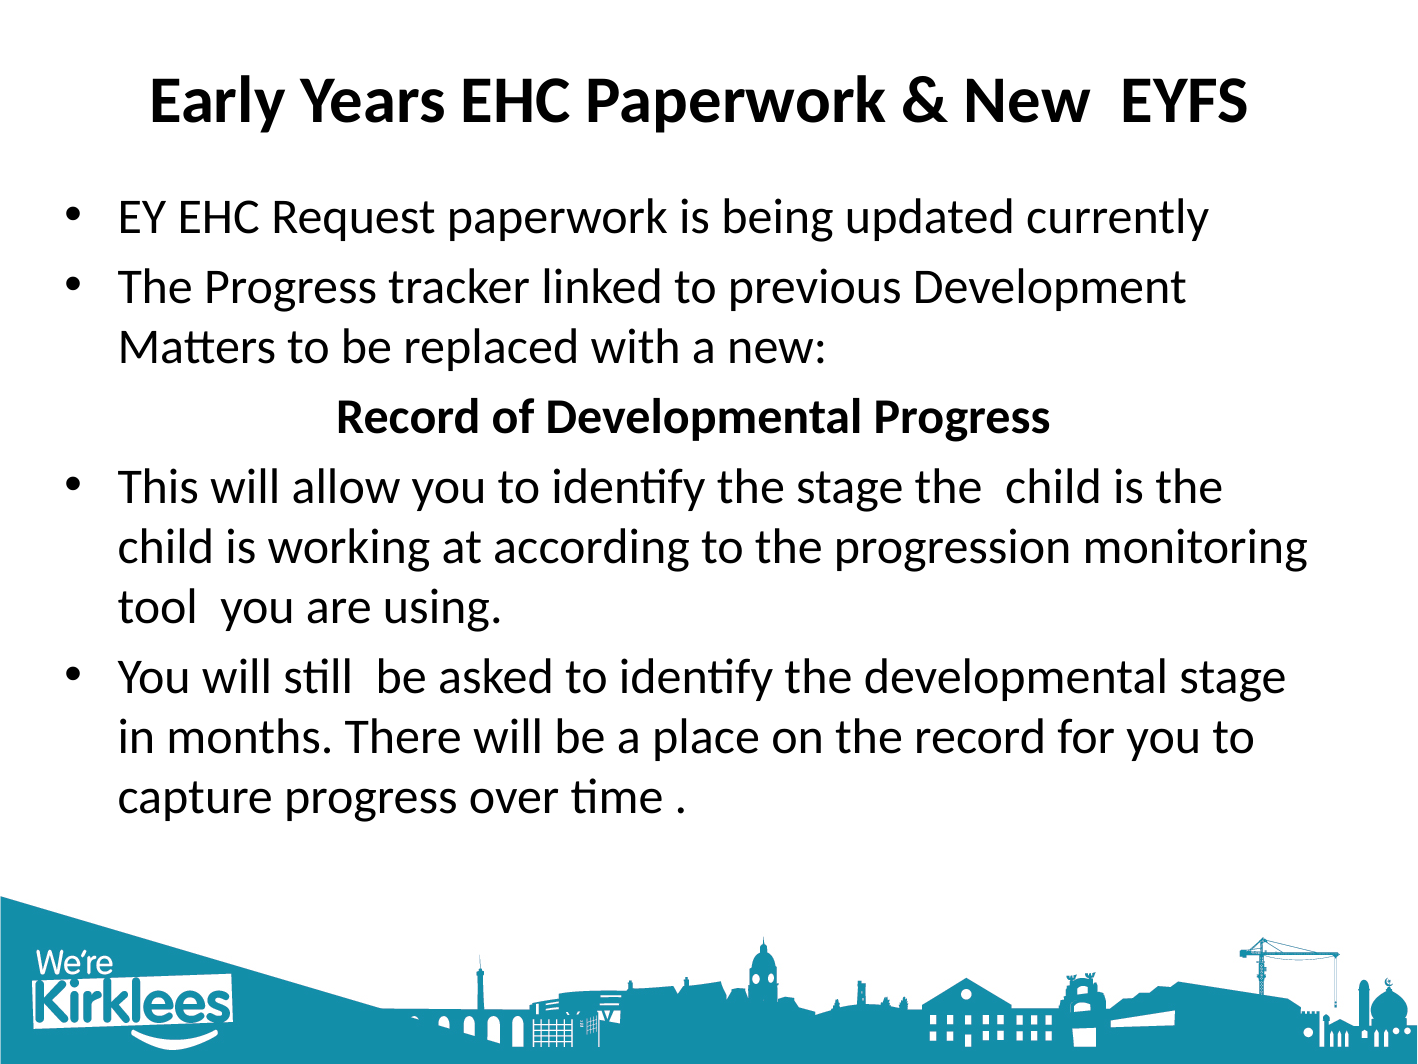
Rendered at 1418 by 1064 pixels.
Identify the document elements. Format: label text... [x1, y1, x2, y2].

list EY EHC Request paperwork is being updated currently The Progress tracker linked to previous Development Matters to be replaced with a new: Record of Developmental Progress This will allow you to identify the stage the child is the child is working at according to the progression monitoring tool you are using. You will still be asked to identify the developmental stage in months. There will be a place on the record for you to capture progress over time . [49, 176, 1338, 937]
picture [0, 3, 1418, 1064]
title Early Years EHC Paperwork & New EYFS [76, 48, 1338, 176]
